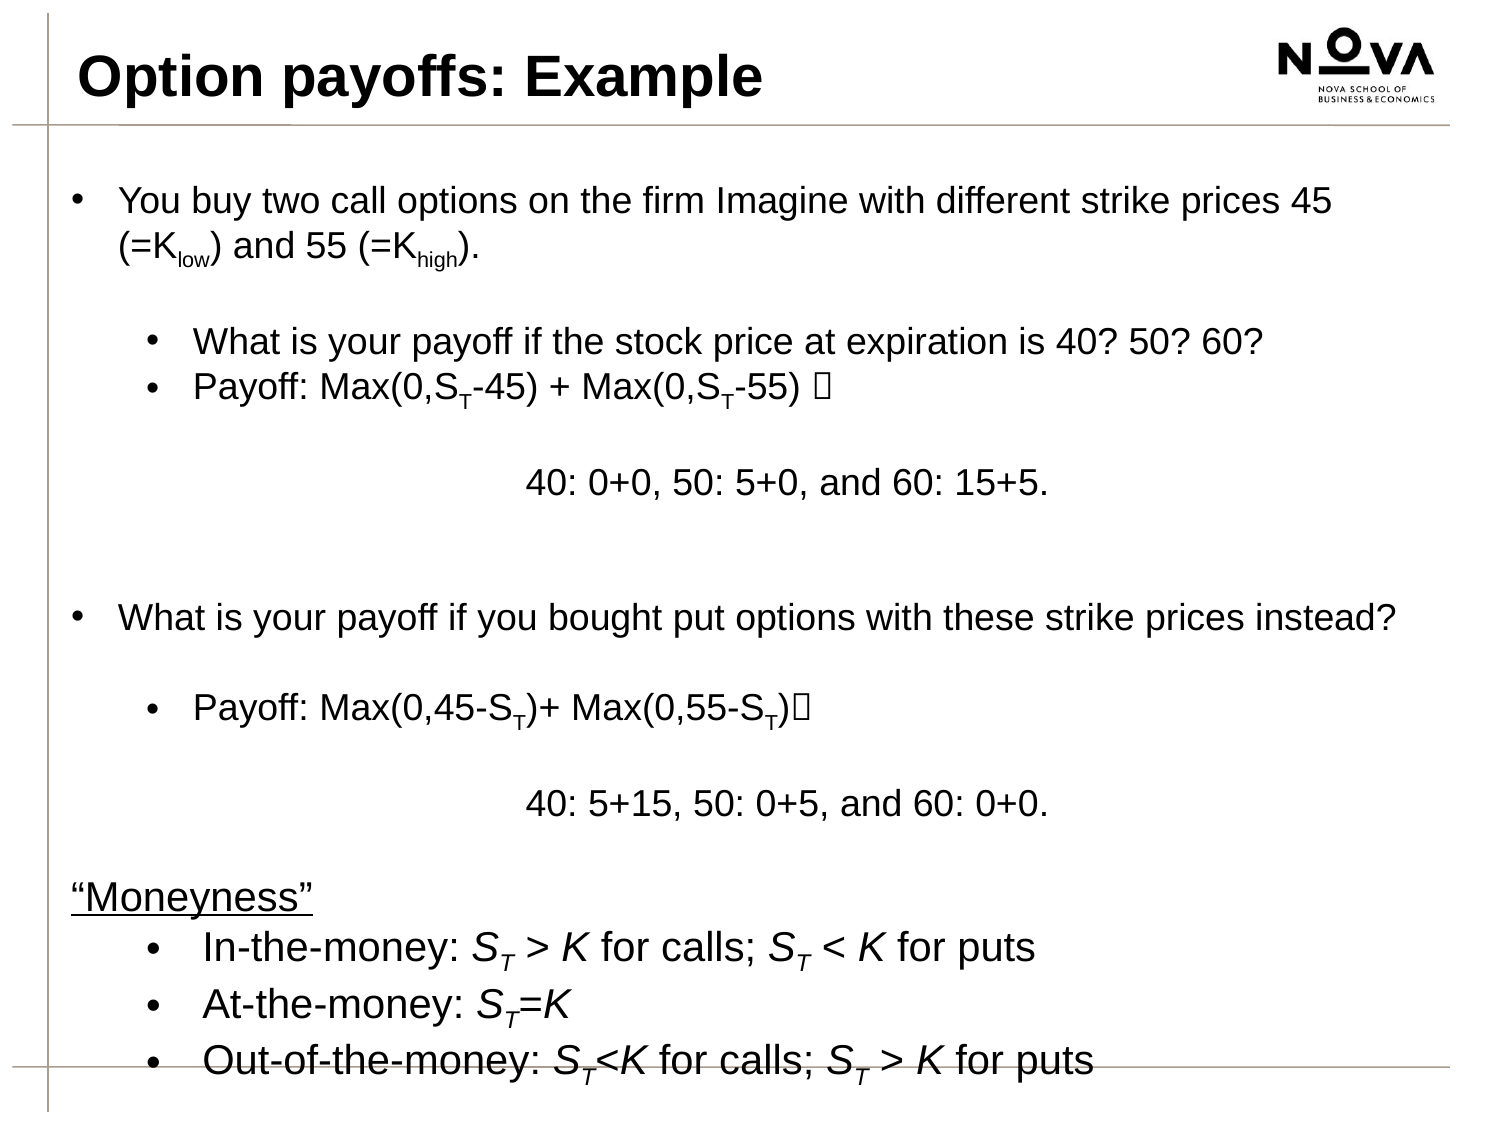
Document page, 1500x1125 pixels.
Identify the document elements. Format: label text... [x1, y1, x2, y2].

text_box Option payoffs: Example [63, 30, 1414, 116]
text_box You buy two call options on the firm Imagine with different strike prices 45 (=Klow) and 55 (=Khigh). What is your payoff if the stock price at expiration is 40? 50? 60? Payoff: Max(0,ST-45) + Max(0,ST-55)  40: 0+0, 50: 5+0, and 60: 15+5. What is your payoff if you bought put options with these strike prices instead? Payoff: Max(0,45-ST)+ Max(0,55-ST) 40: 5+15, 50: 0+5, and 60: 0+0. “Moneyness” In-the-money: ST > K for calls; ST < K for puts At-the-money: ST=K Out-of-the-money: ST<K for calls; ST > K for puts [56, 168, 1444, 1125]
picture [1246, 21, 1466, 108]
